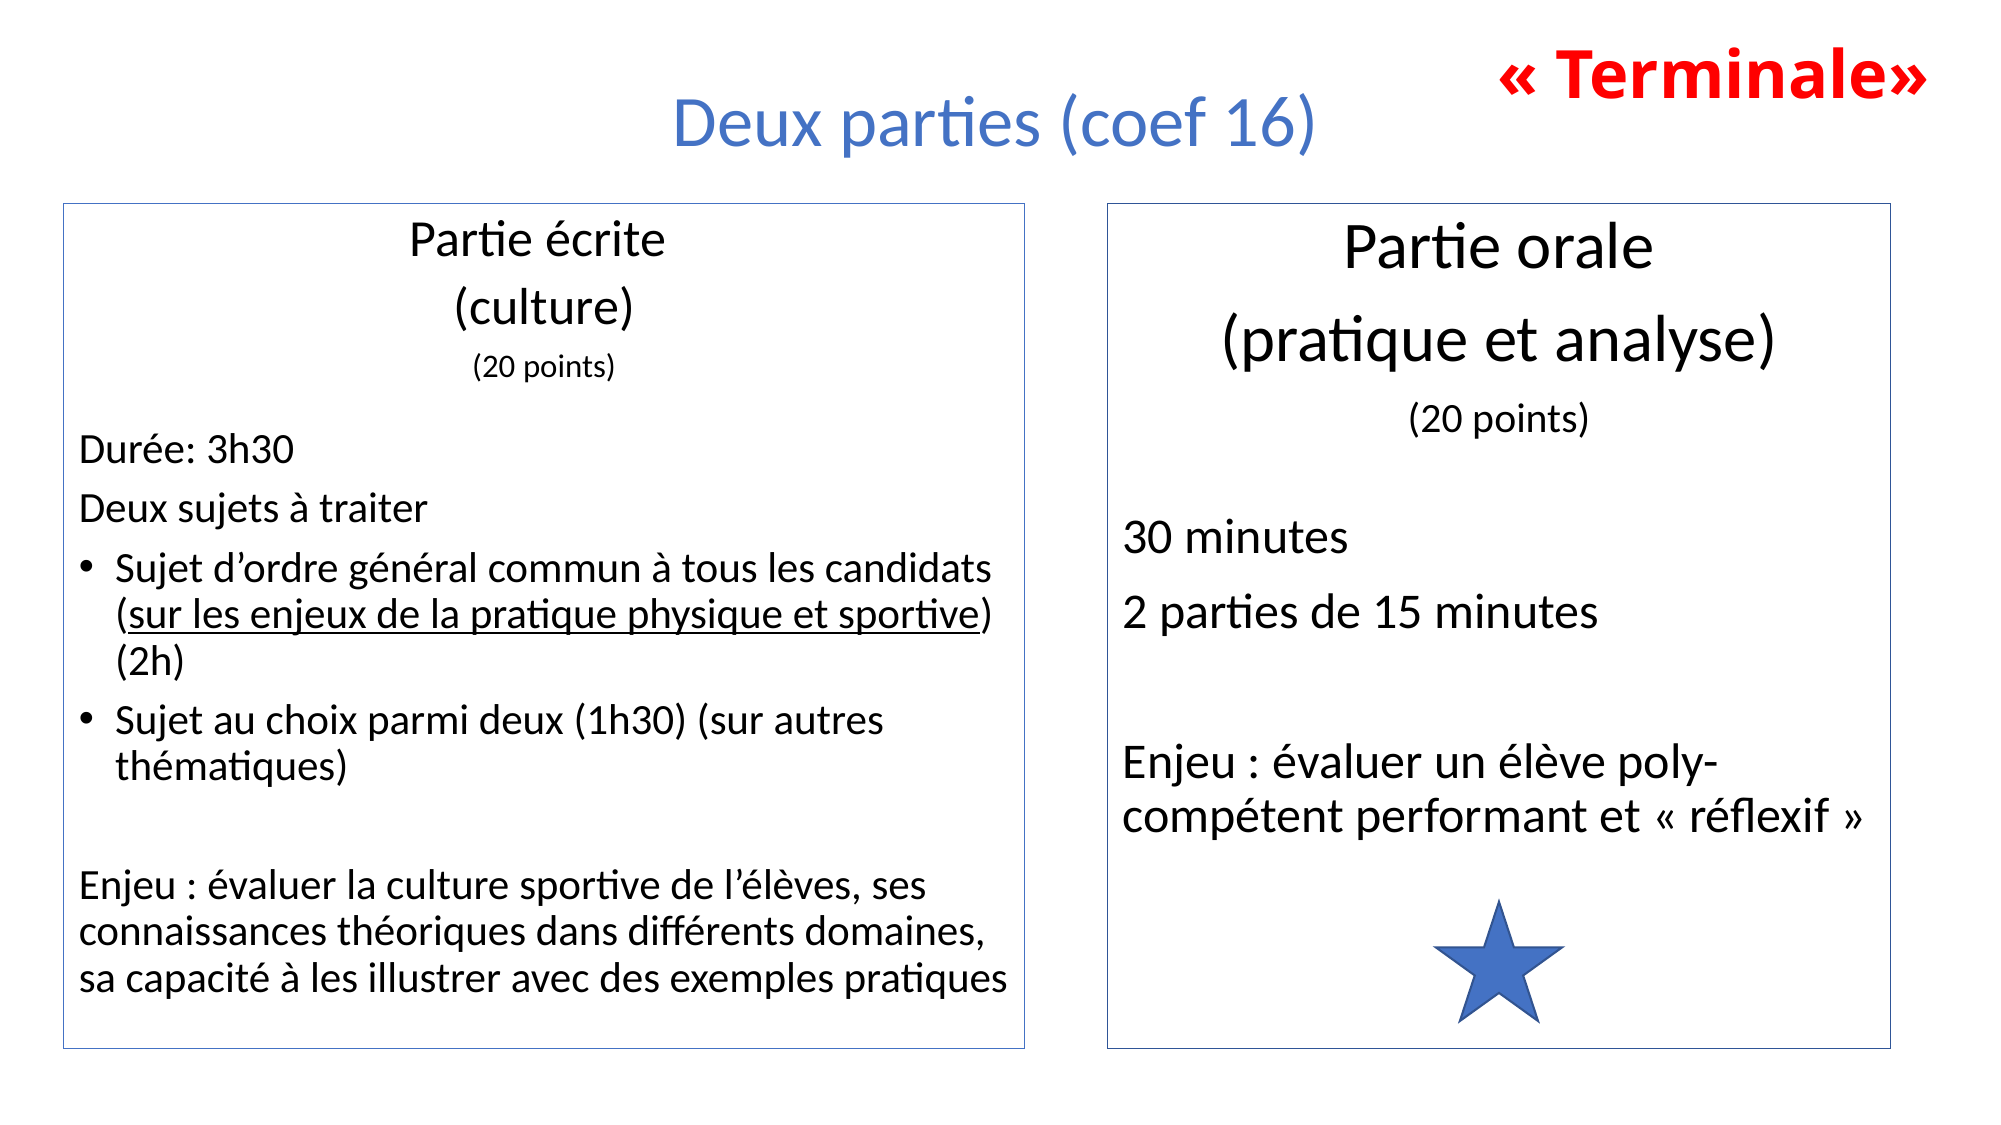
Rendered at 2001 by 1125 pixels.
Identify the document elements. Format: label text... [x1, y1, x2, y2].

title « Terminale» [1435, 5, 1992, 148]
text_box [1432, 898, 1566, 1024]
text_box Partie écrite (culture) (20 points) Durée: 3h30 Deux sujets à traiter Sujet d’ordre général commun à tous les candidats (sur les enjeux de la pratique physique et sportive) (2h) Sujet au choix parmi deux (1h30) (sur autres thématiques) Enjeu : évaluer la culture sportive de l’élèves, ses connaissances théoriques dans différents domaines, sa capacité à les illustrer avec des exemples pratiques [63, 203, 1025, 1049]
list Deux parties (coef 16) [657, 76, 1343, 171]
text_box Partie orale (pratique et analyse) (20 points) 30 minutes 2 parties de 15 minutes Enjeu : évaluer un élève poly-compétent performant et « réflexif » [1107, 203, 1891, 1049]
